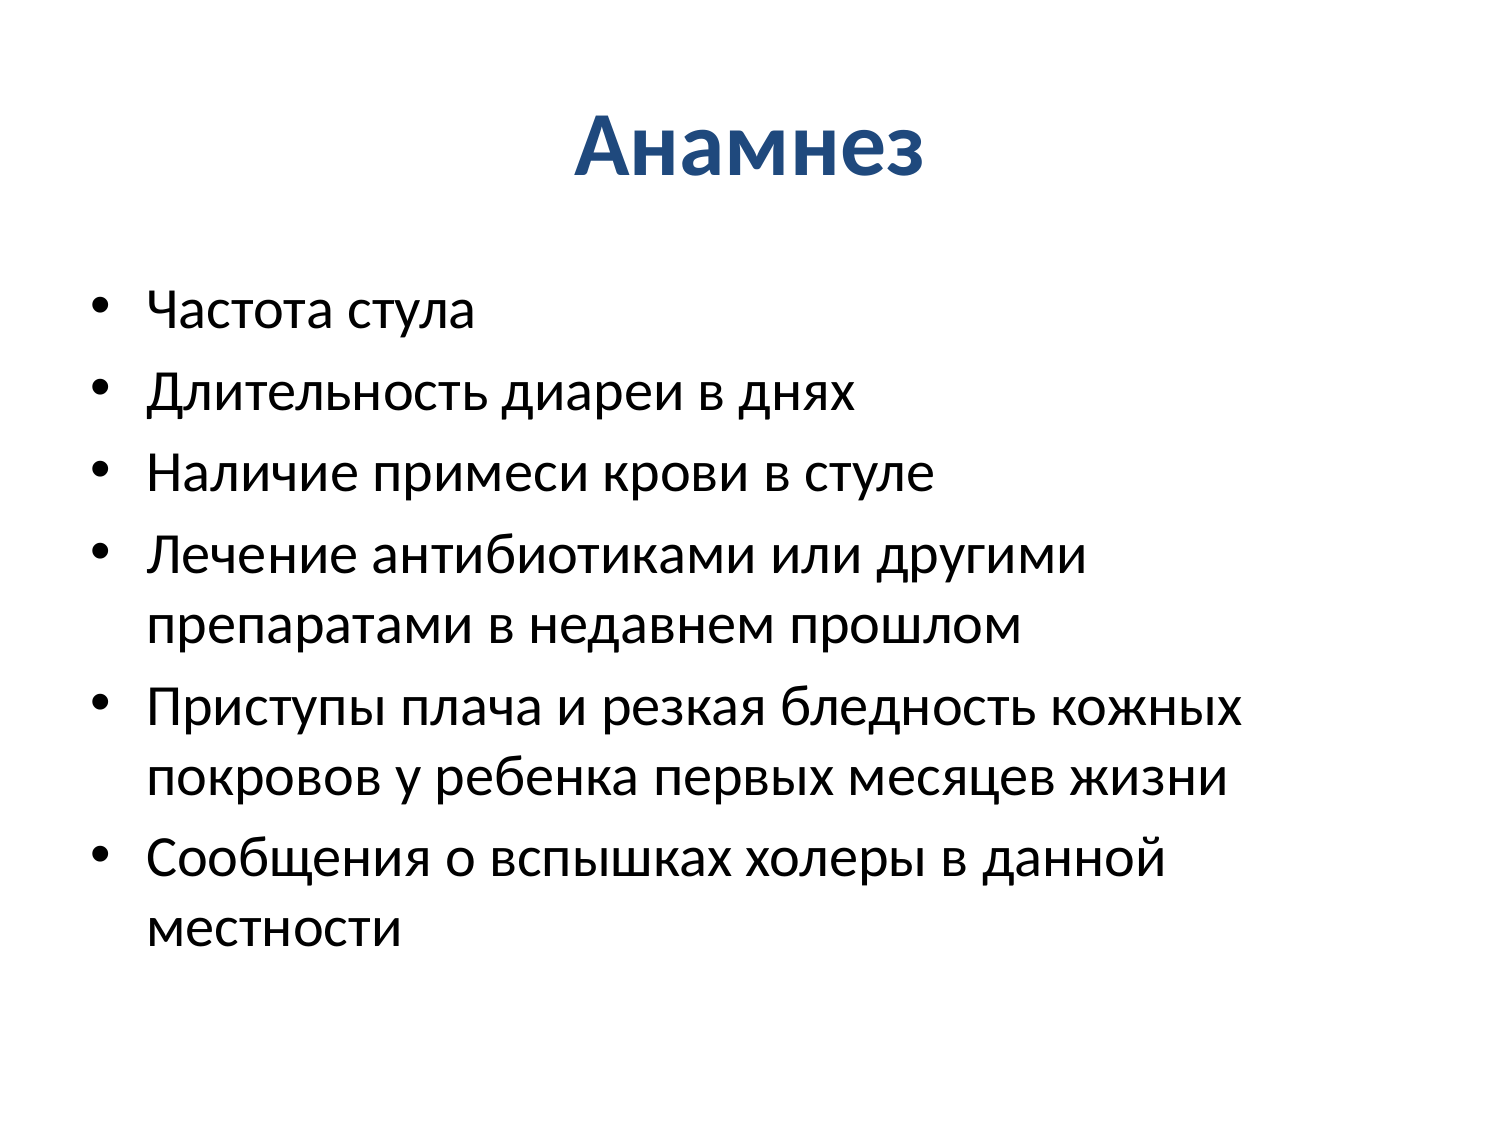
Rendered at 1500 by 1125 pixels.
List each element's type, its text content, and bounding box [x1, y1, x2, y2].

title Анамнез [75, 45, 1425, 233]
list Частота стула Длительность диареи в днях Наличие примеси крови в стуле Лечение антибиотиками или другими препаратами в недавнем прошлом Приступы плача и резкая бледность кожных покровов у ребенка первых месяцев жизни Сообщения о вспышках холеры в данной местности [75, 262, 1425, 1005]
